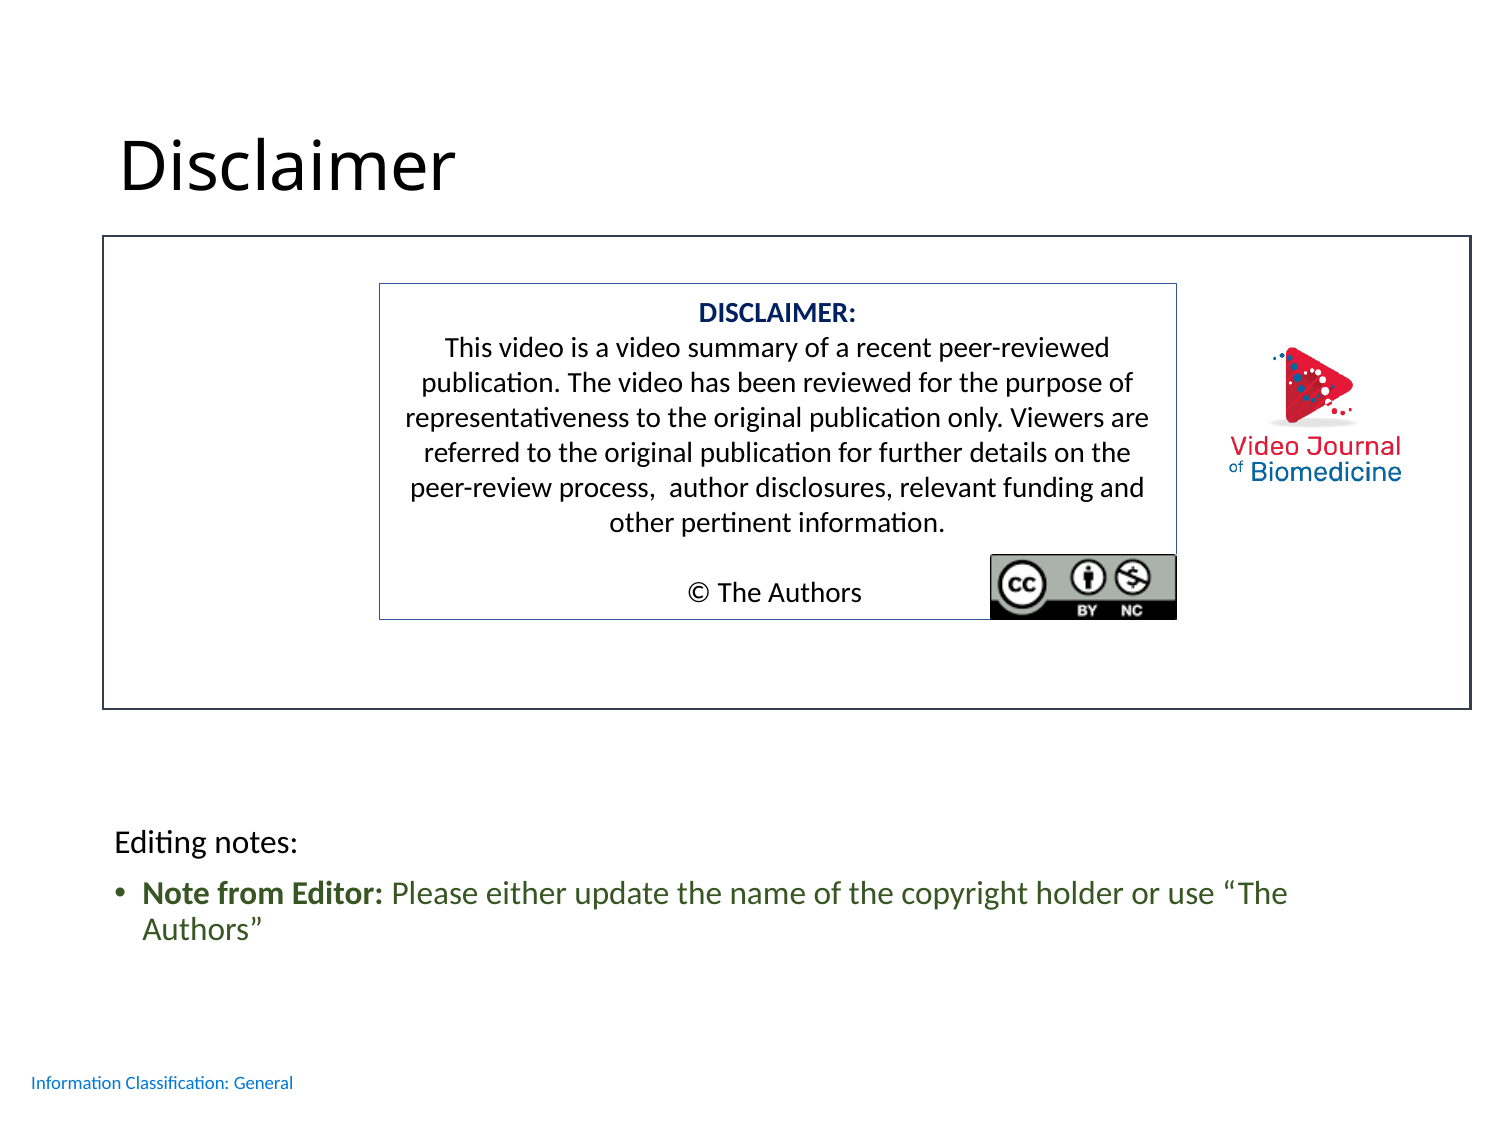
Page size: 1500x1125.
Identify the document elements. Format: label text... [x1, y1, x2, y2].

text_box DISCLAIMER: This video is a video summary of a recent peer-reviewed publication. The video has been reviewed for the purpose of representativeness to the original publication only. Viewers are referred to the original publication for further details on the peer-review process, author disclosures, relevant funding and other pertinent information. © The Authors [379, 283, 1177, 620]
text_box [102, 235, 1472, 710]
picture [1195, 326, 1441, 516]
text_box Editing notes: Note from Editor: Please either update the name of the copyright holder or use “The Authors” [99, 817, 1375, 1035]
title Disclaimer [103, 59, 1397, 278]
picture [990, 554, 1177, 621]
